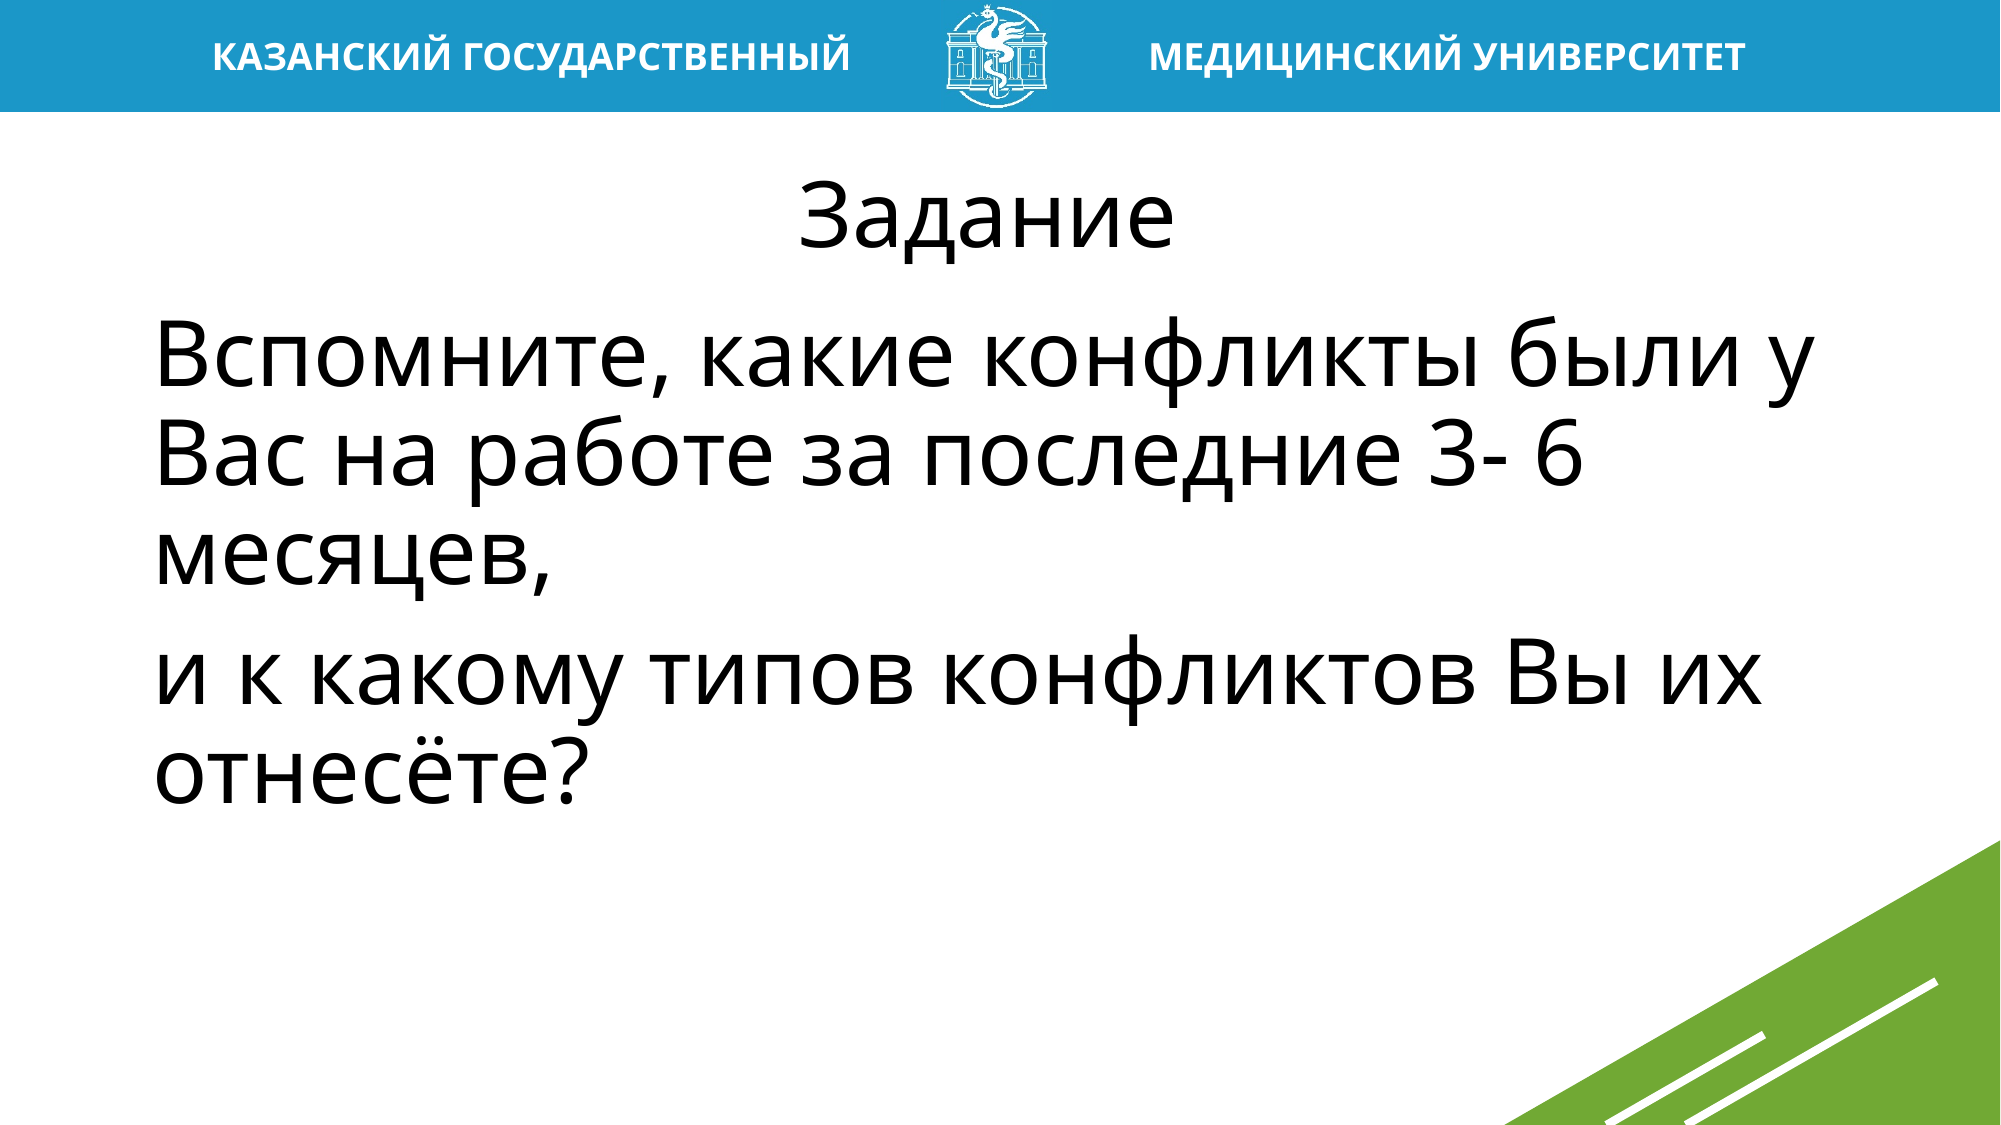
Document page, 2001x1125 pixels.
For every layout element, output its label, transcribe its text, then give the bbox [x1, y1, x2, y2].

picture [939, 0, 1052, 112]
title Задание [137, 158, 1863, 278]
list Вспомните, какие конфликты были у Вас на работе за последние 3- 6 месяцев, и к какому типов конфликтов Вы их отнесёте? [137, 299, 1863, 1014]
